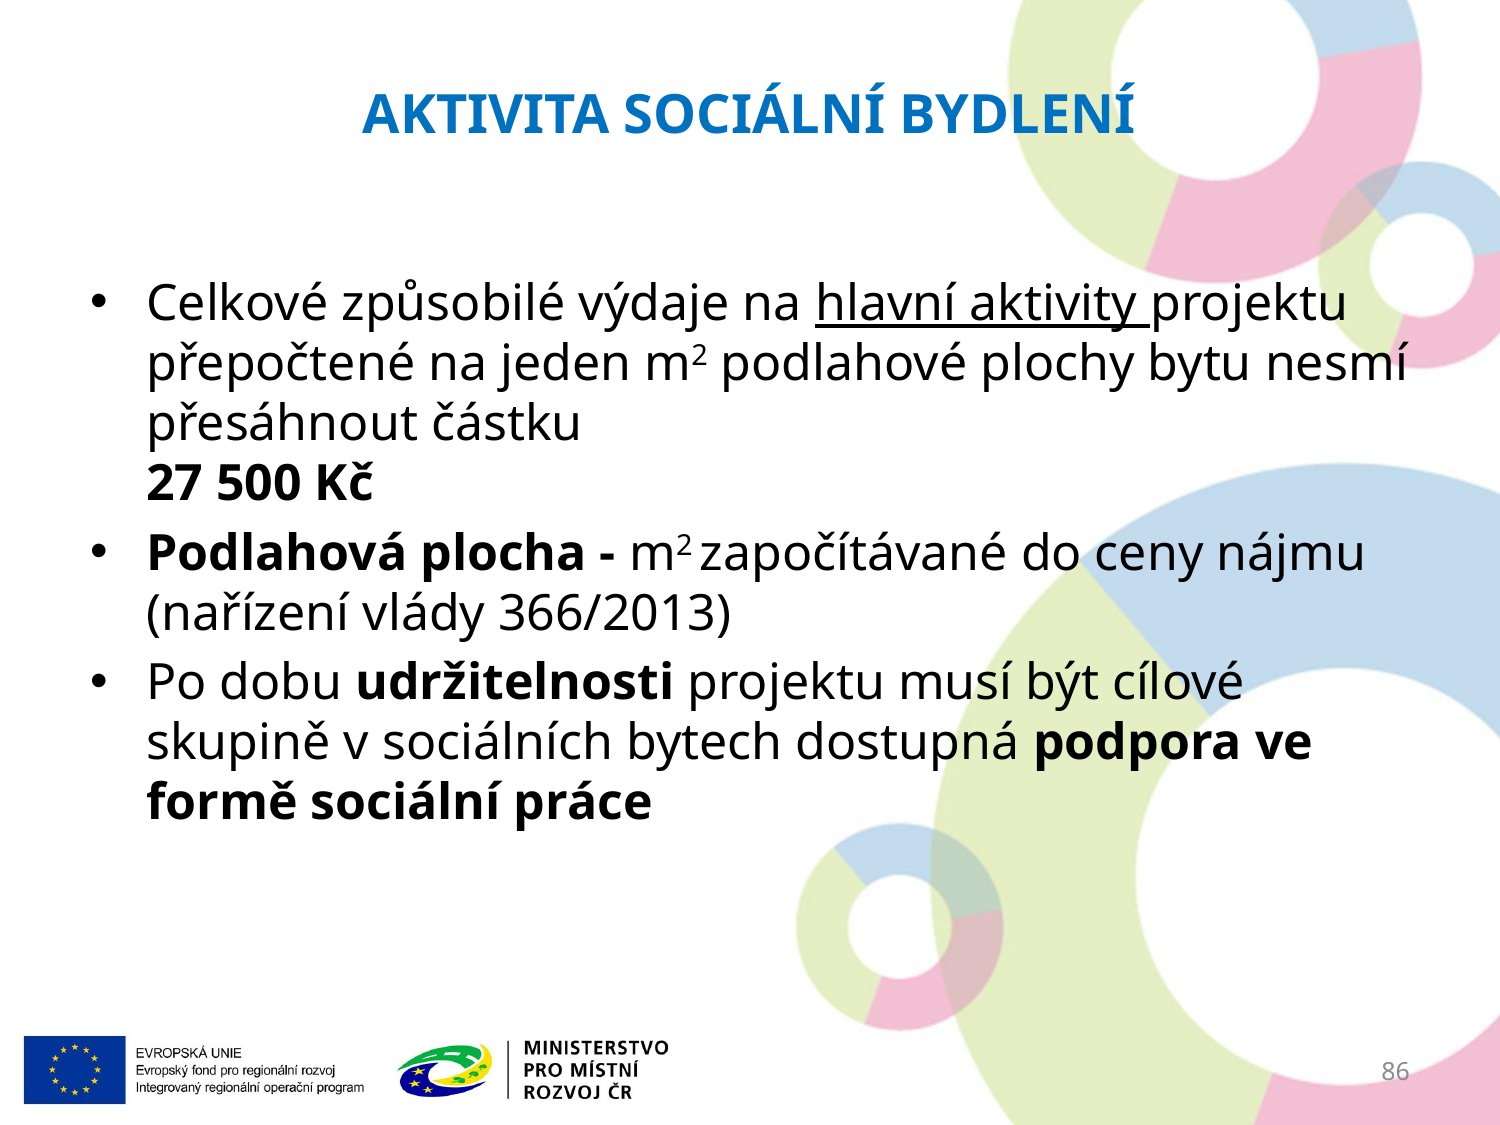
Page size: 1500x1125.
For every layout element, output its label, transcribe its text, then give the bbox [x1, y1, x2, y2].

title Aktivita SOCIÁLNÍ BYDLENÍ [75, 45, 1425, 179]
list Celkové způsobilé výdaje na hlavní aktivity projektu přepočtené na jeden m2 podlahové plochy bytu nesmí přesáhnout částku 27 500 Kč Podlahová plocha - m2 započítávané do ceny nájmu (nařízení vlády 366/2013) Po dobu udržitelnosti projektu musí být cílové skupině v sociálních bytech dostupná podpora ve formě sociální práce [75, 262, 1425, 1005]
slide_number 86 [1074, 1042, 1425, 1103]
picture [0, 0, 1500, 1125]
